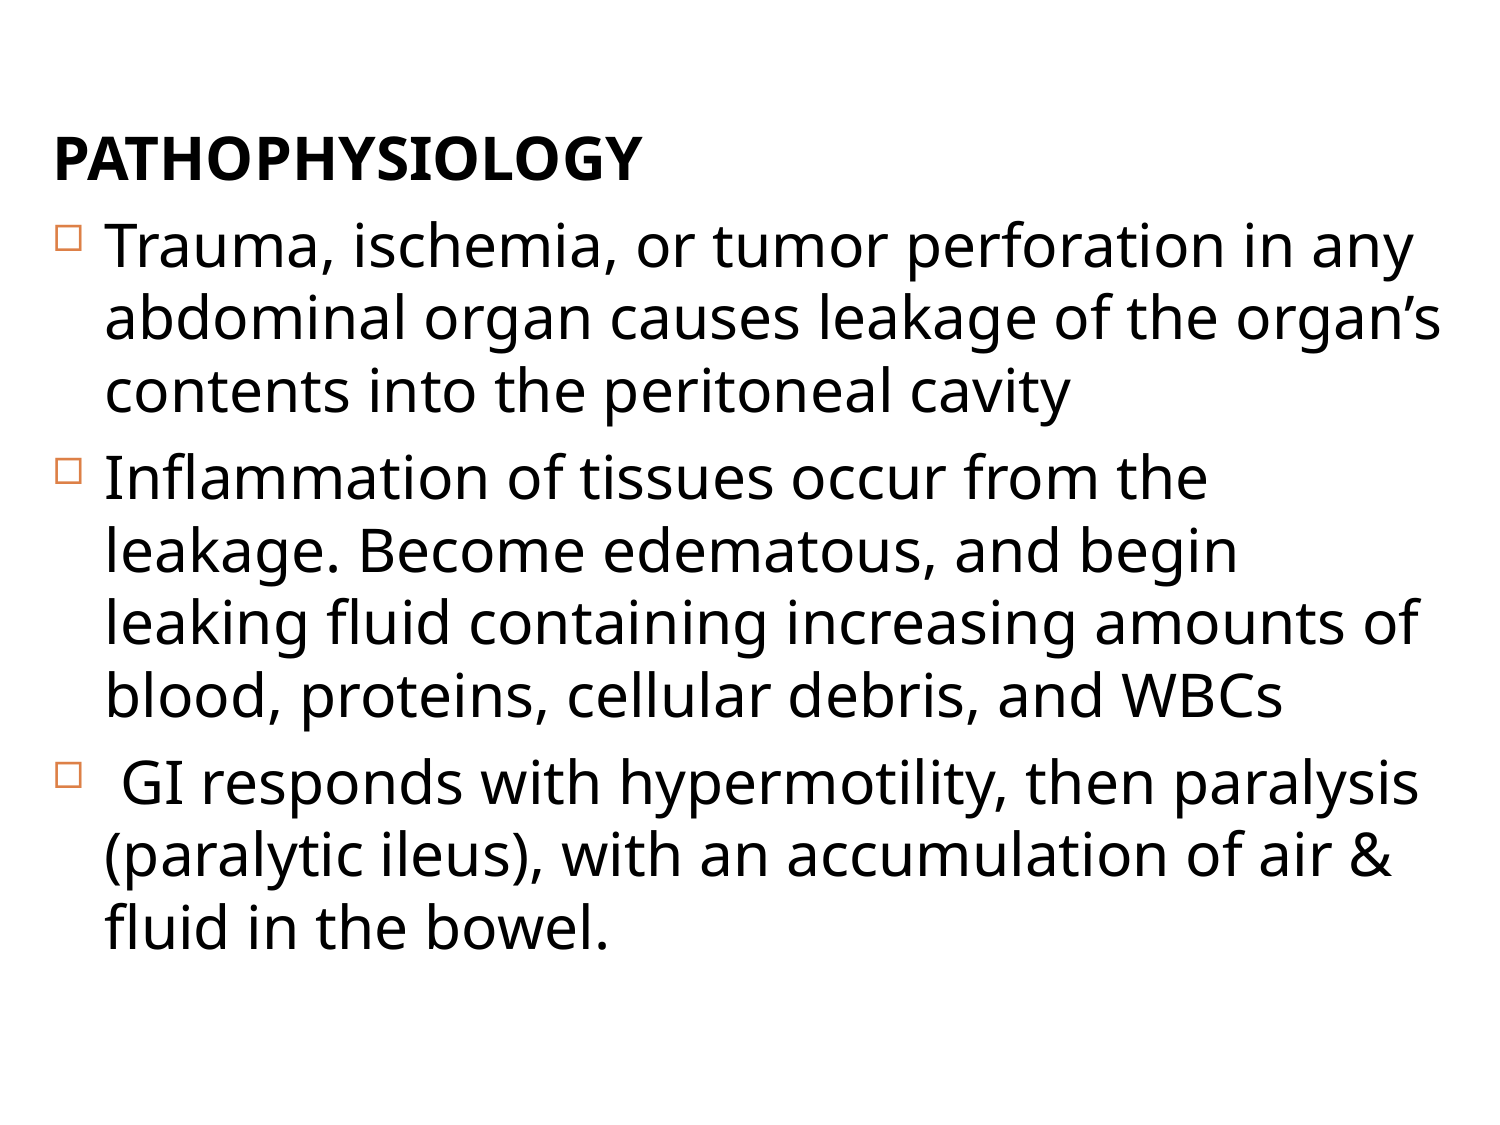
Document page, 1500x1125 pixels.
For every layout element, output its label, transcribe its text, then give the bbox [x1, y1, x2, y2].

list PATHOPHYSIOLOGY Trauma, ischemia, or tumor perforation in any abdominal organ causes leakage of the organ’s contents into the peritoneal cavity Inflammation of tissues occur from the leakage. Become edematous, and begin leaking fluid containing increasing amounts of blood, proteins, cellular debris, and WBCs GI responds with hypermotility, then paralysis (paralytic ileus), with an accumulation of air & fluid in the bowel. [37, 112, 1475, 1000]
